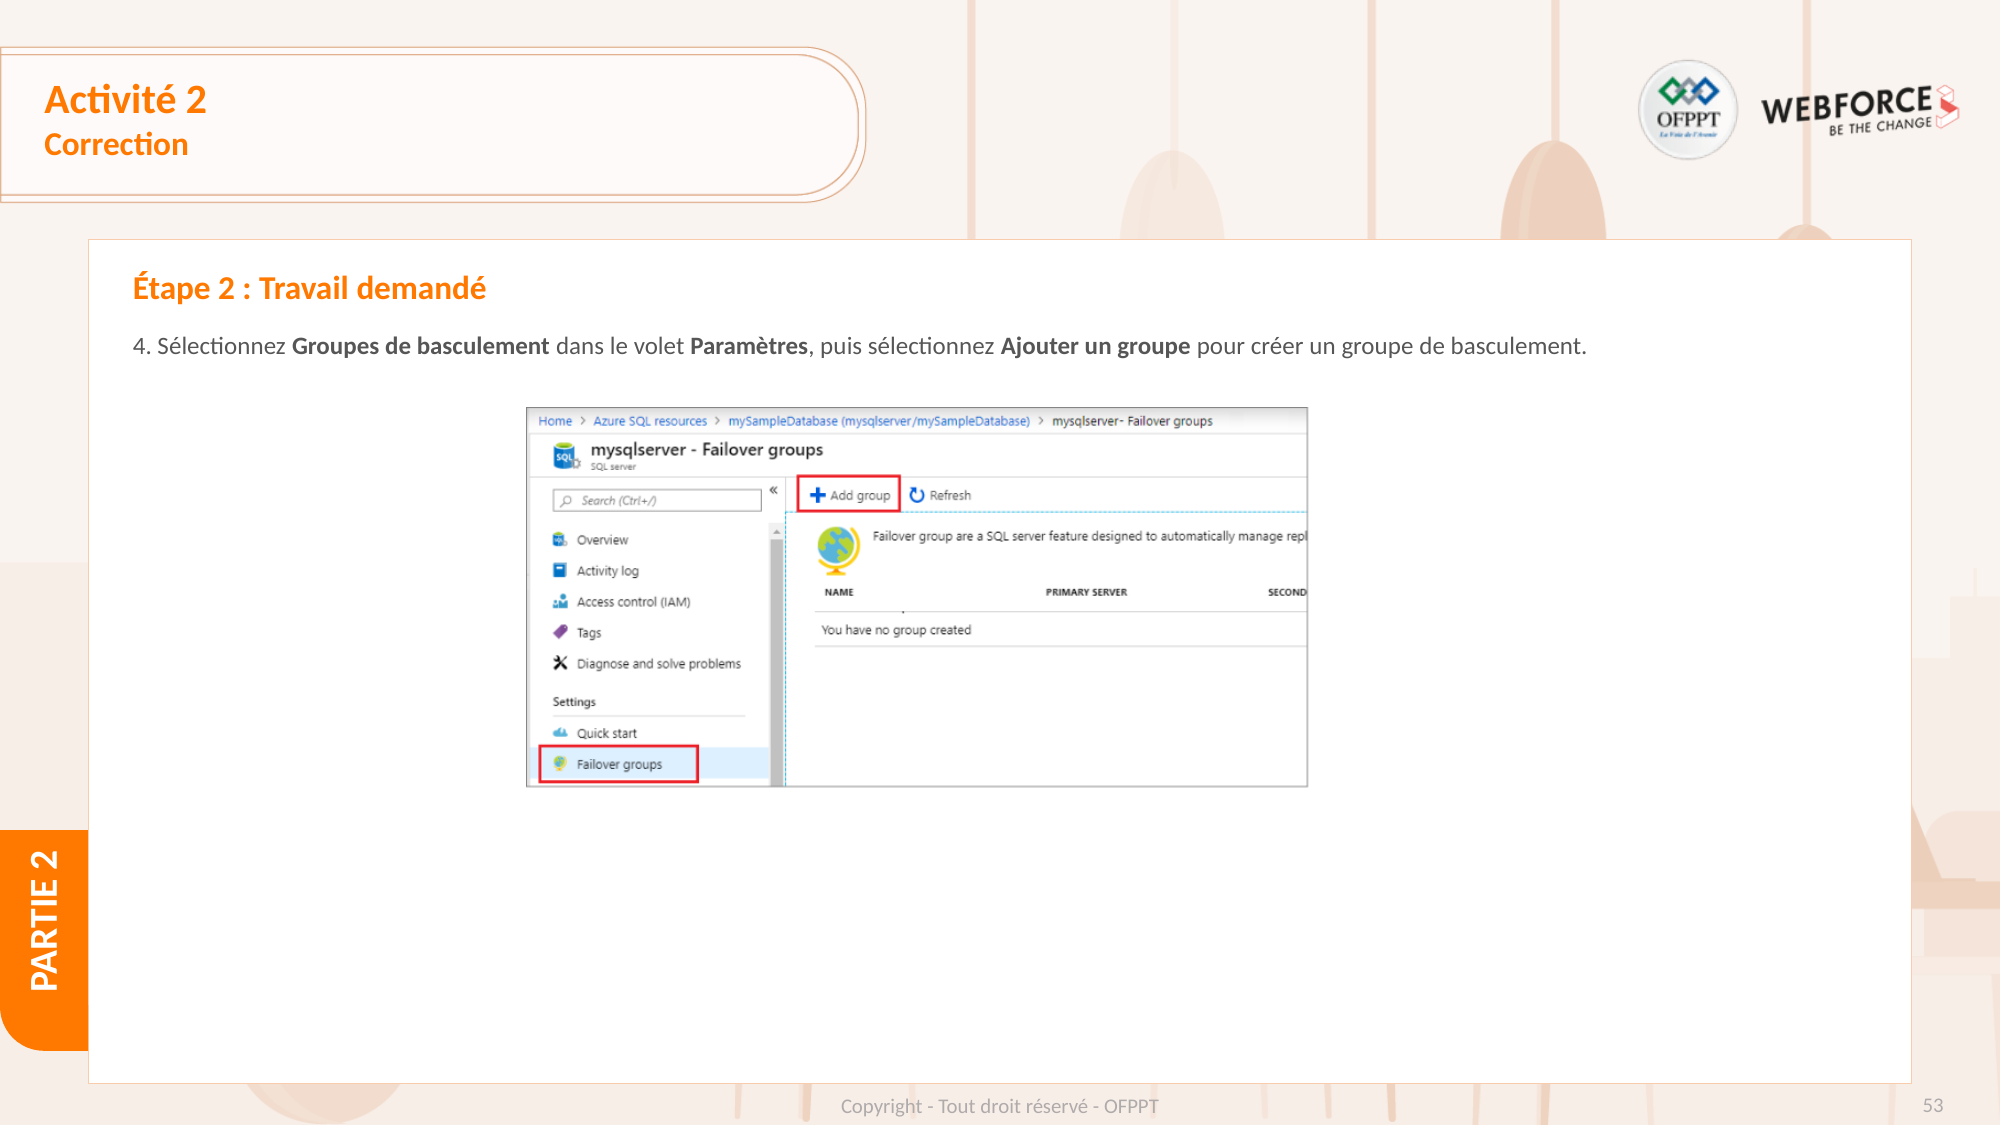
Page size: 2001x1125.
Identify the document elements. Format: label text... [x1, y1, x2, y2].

picture [1634, 56, 1743, 164]
picture [1754, 75, 1967, 145]
list Étape 2 : Travail demandé [118, 265, 1881, 318]
title Activité 2 [29, 65, 863, 119]
list Correction [29, 119, 863, 192]
list 4. Sélectionnez Groupes de basculement dans le volet Paramètres, puis sélectionnez Ajouter un groupe pour créer un groupe de basculement. [118, 318, 1881, 366]
picture [526, 407, 1311, 790]
